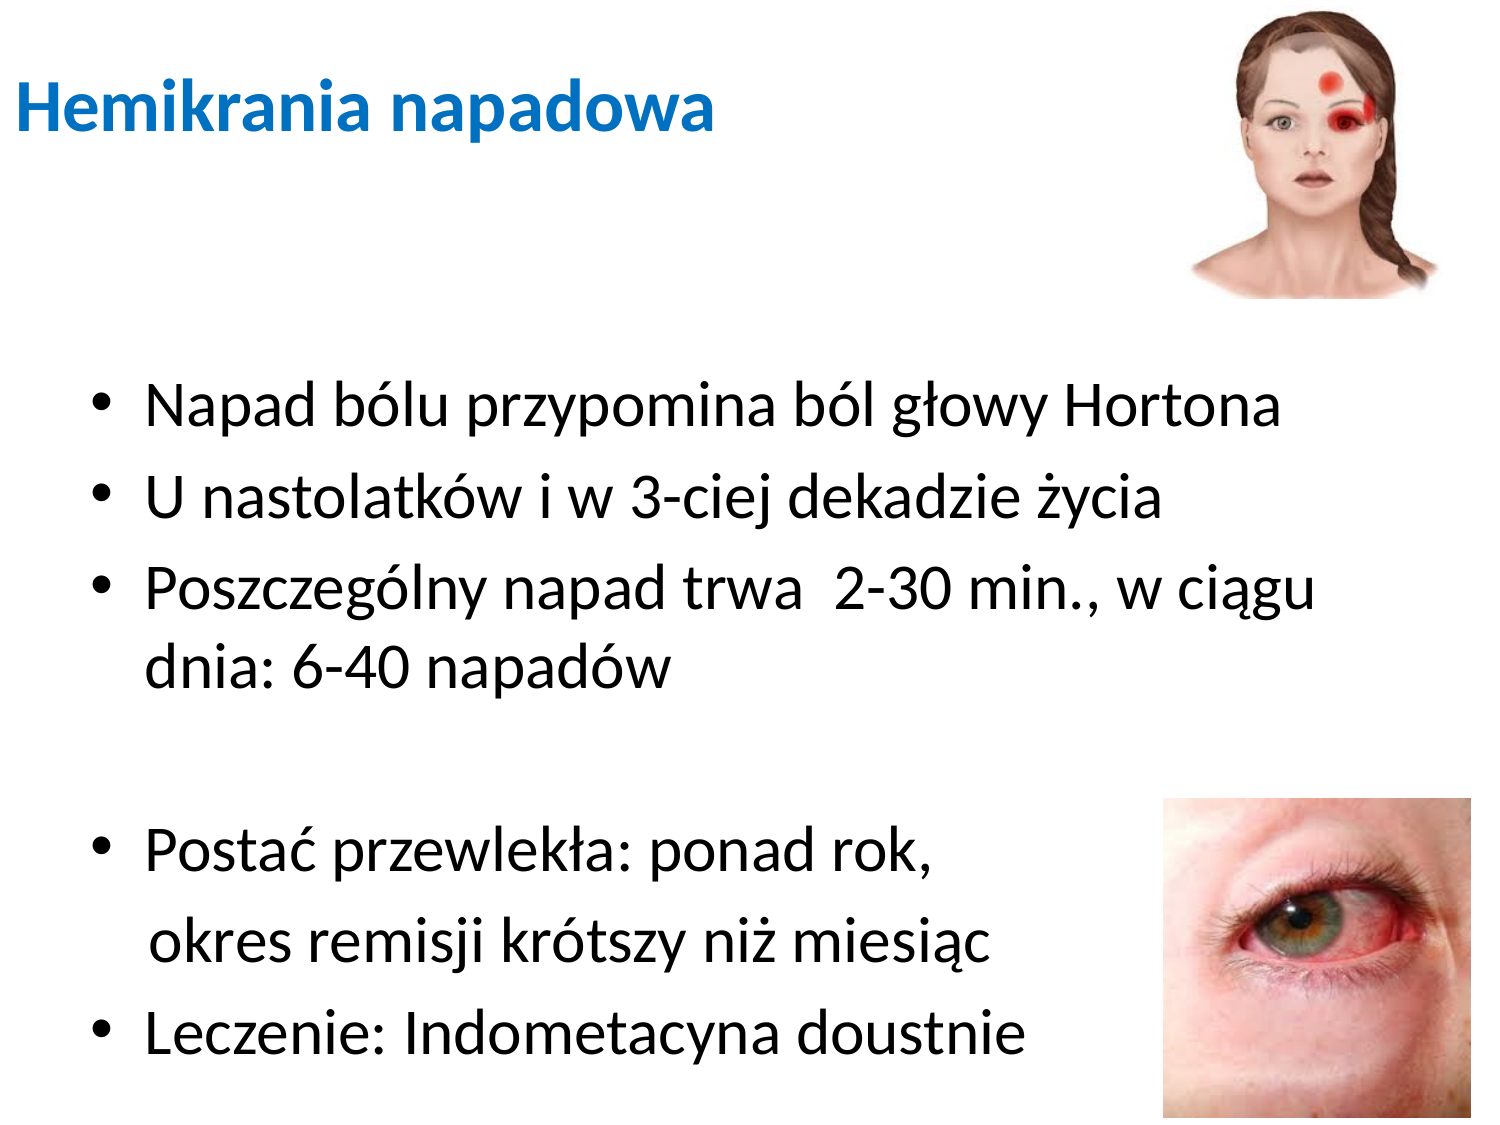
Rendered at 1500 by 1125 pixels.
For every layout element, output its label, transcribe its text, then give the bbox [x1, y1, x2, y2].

picture [1186, 4, 1447, 299]
list Napad bólu przypomina ból głowy Hortona U nastolatków i w 3-ciej dekadzie życia Poszczególny napad trwa 2-30 min., w ciągu dnia: 6-40 napadów Postać przewlekła: ponad rok, okres remisji krótszy niż miesiąc Leczenie: Indometacyna doustnie [75, 262, 1425, 1083]
picture [1163, 798, 1471, 1119]
title Hemikrania napadowa [0, 19, 1181, 185]
